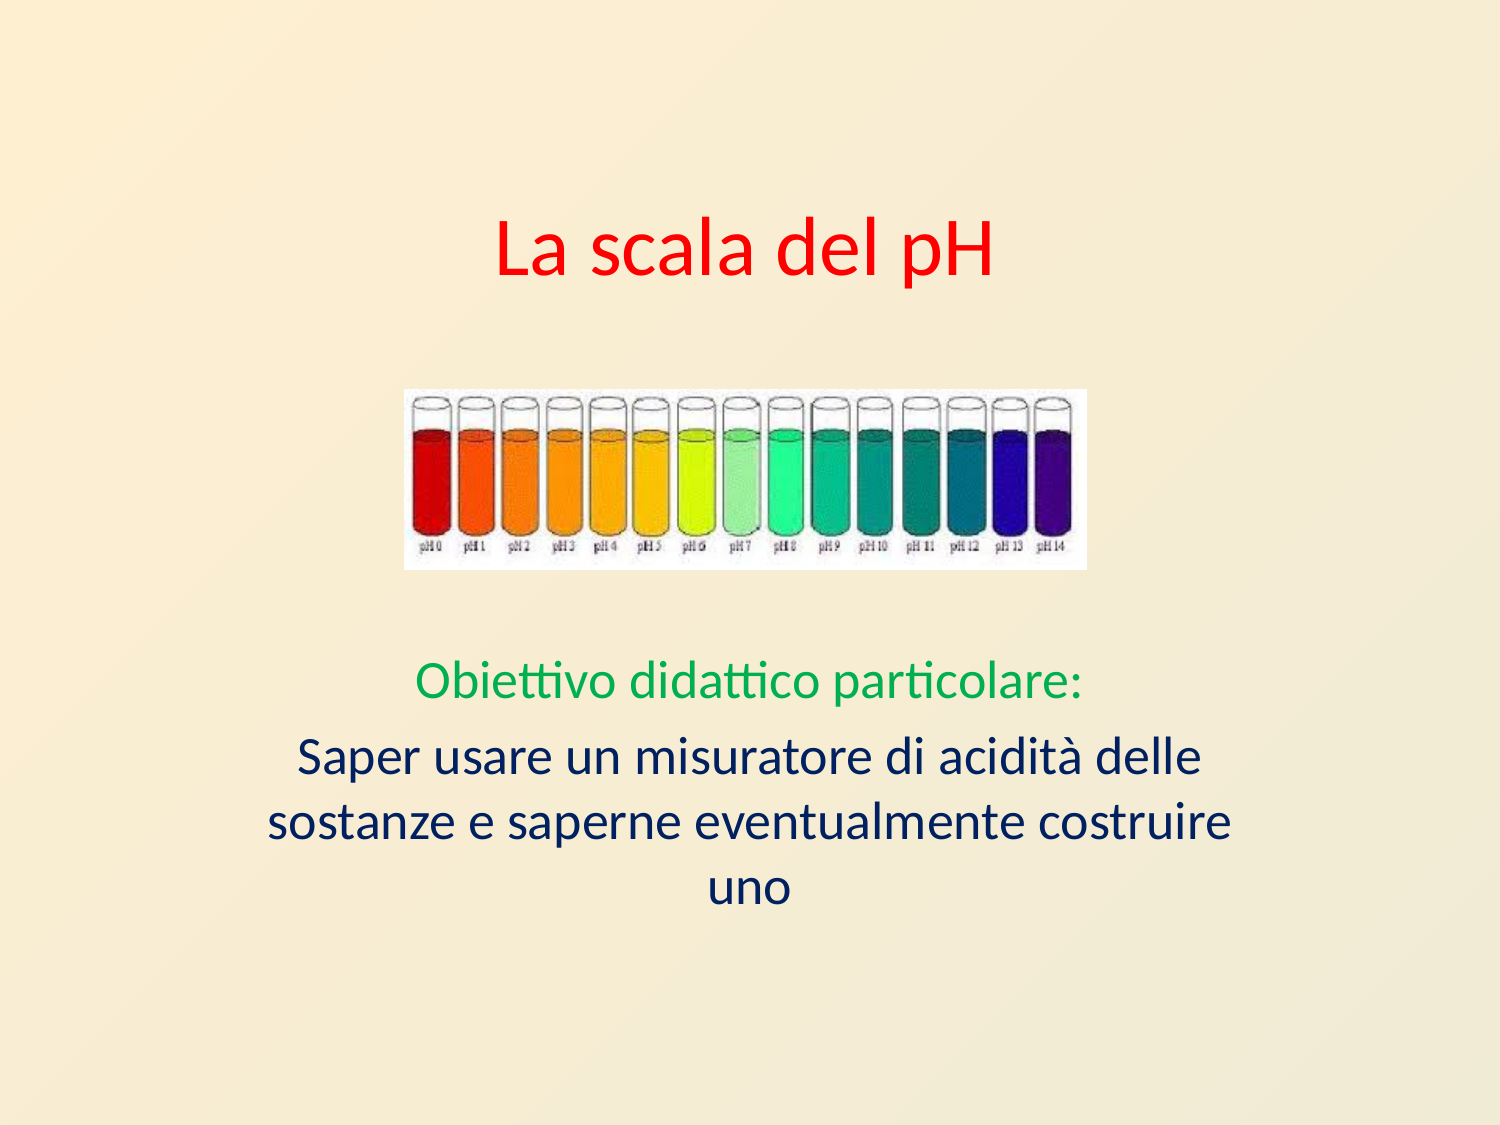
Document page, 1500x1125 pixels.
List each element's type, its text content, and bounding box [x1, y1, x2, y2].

subtitle Obiettivo didattico particolare: Saper usare un misuratore di acidità delle sostanze e saperne eventualmente costruire uno [225, 637, 1275, 925]
picture [403, 389, 1087, 570]
title La scala del pH [114, 99, 1377, 300]
